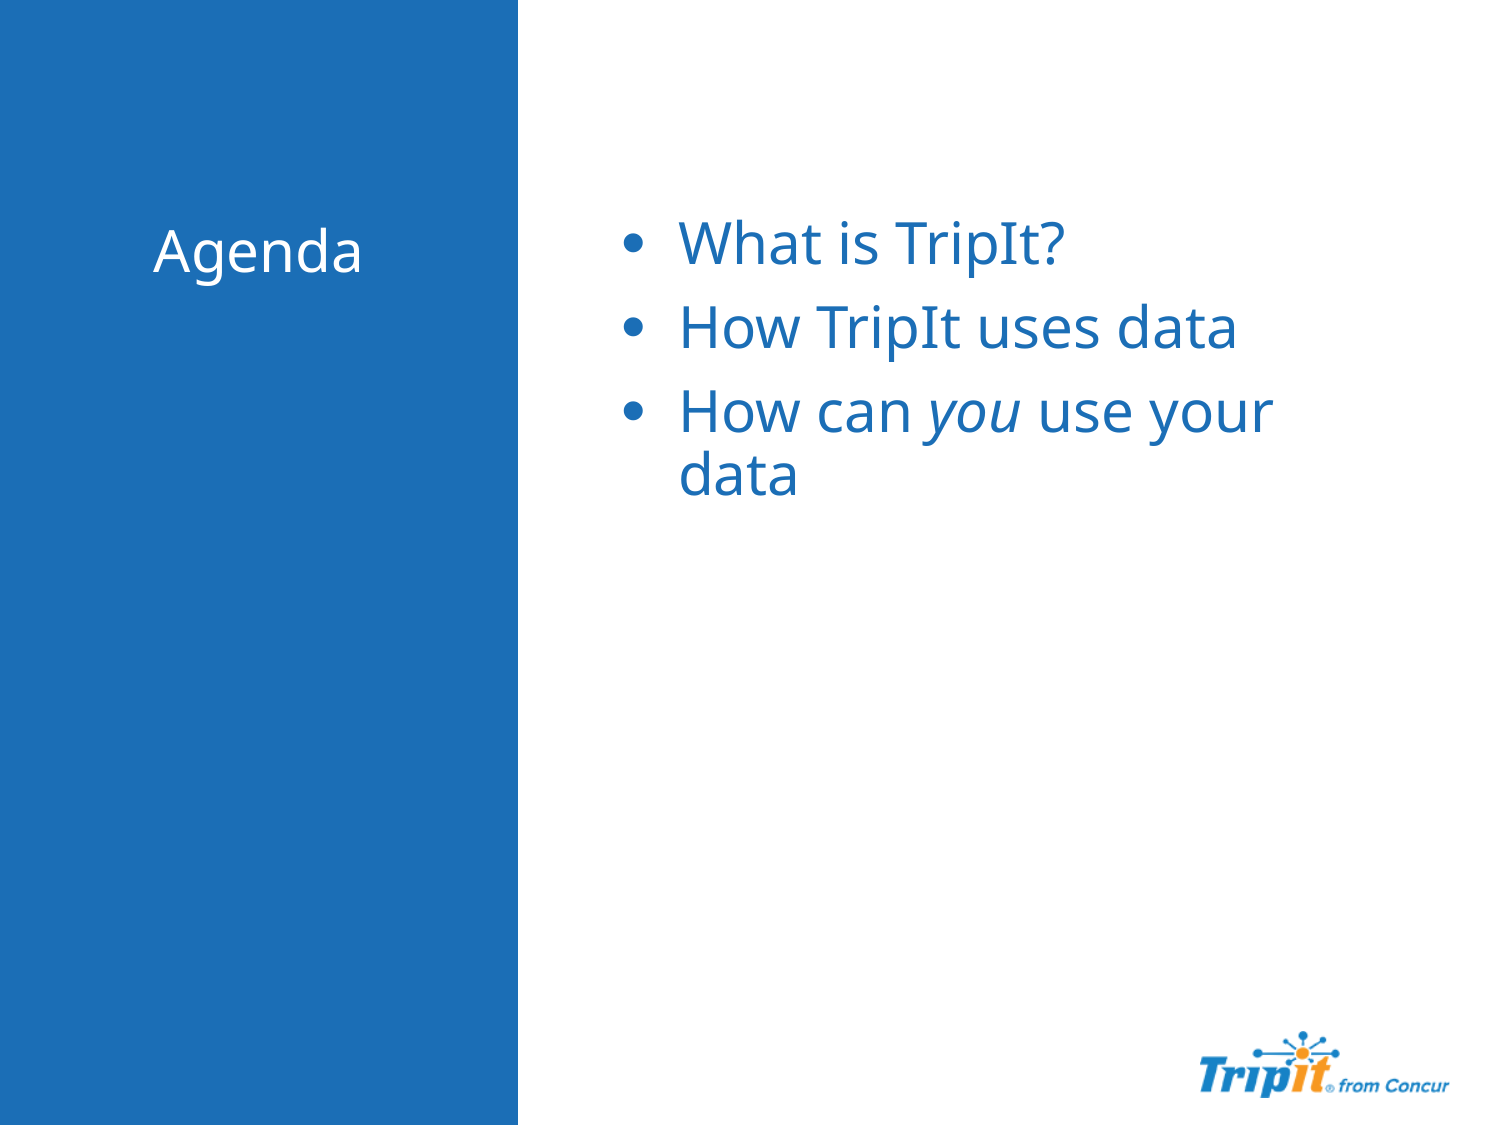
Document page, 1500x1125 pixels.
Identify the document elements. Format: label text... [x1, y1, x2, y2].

picture [1200, 1031, 1450, 1098]
list What is TripIt? How TripIt uses data How can you use your data [606, 206, 1412, 955]
